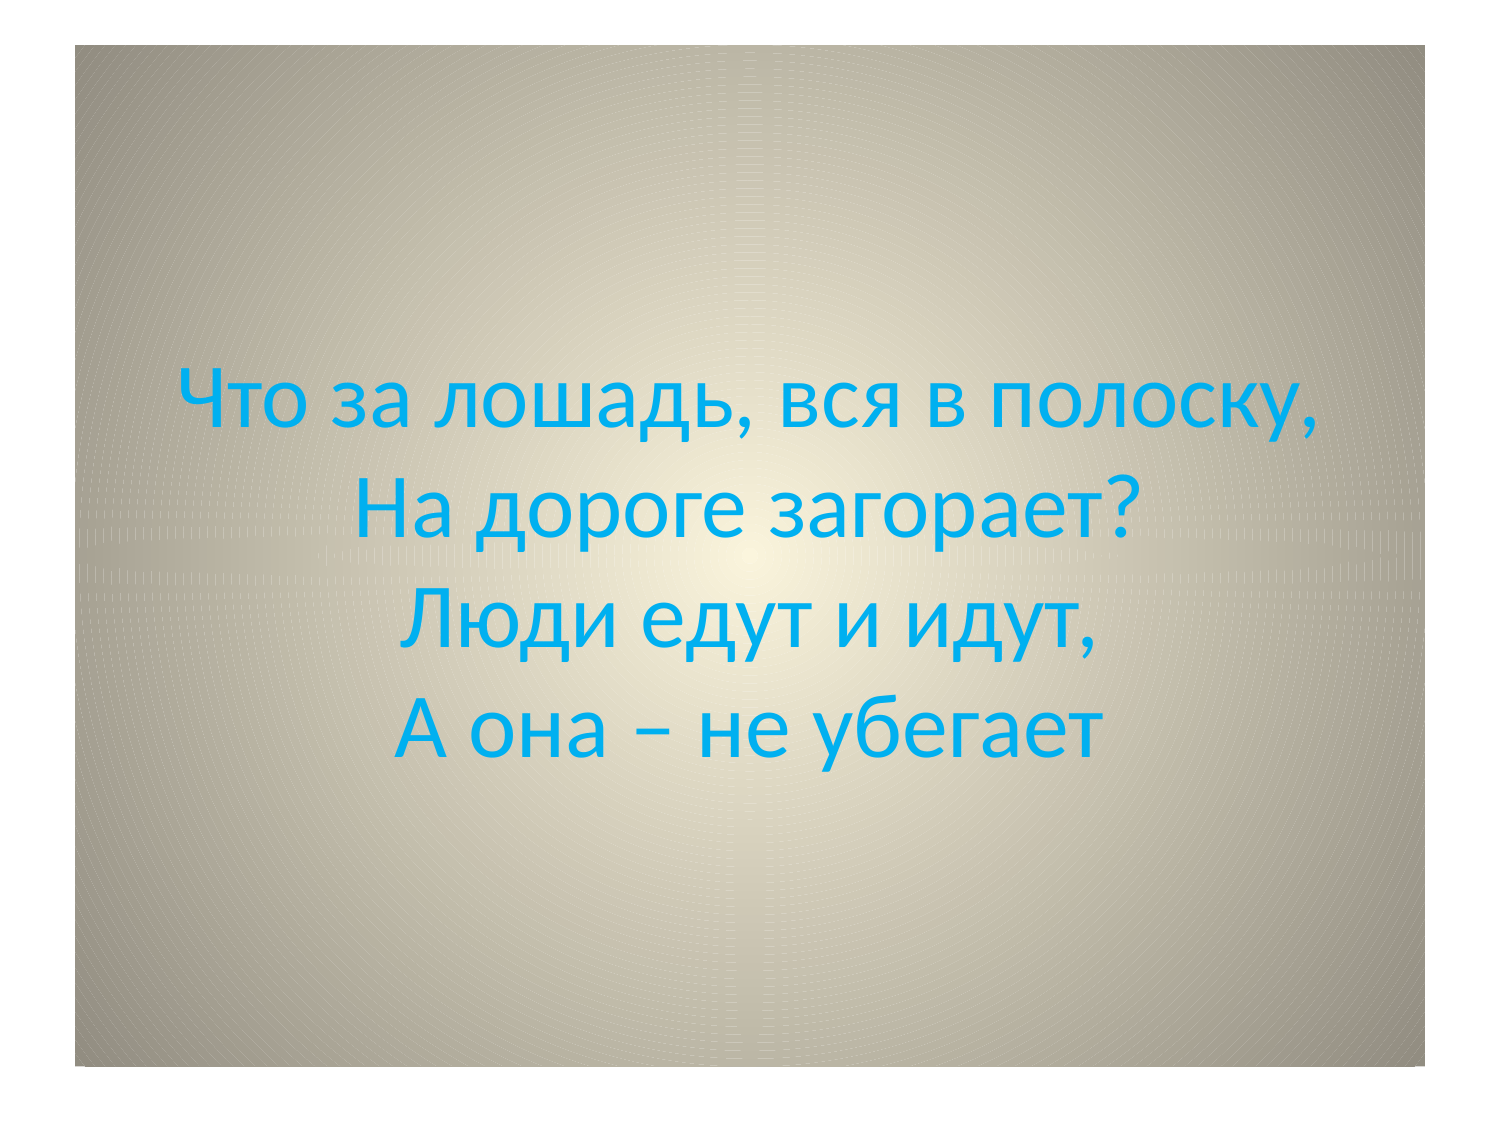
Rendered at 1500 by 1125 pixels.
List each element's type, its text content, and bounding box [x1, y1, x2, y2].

title Что за лошадь, вся в полоску, На дороге загорает? Люди едут и идут, А она – не убегает [75, 45, 1425, 1067]
